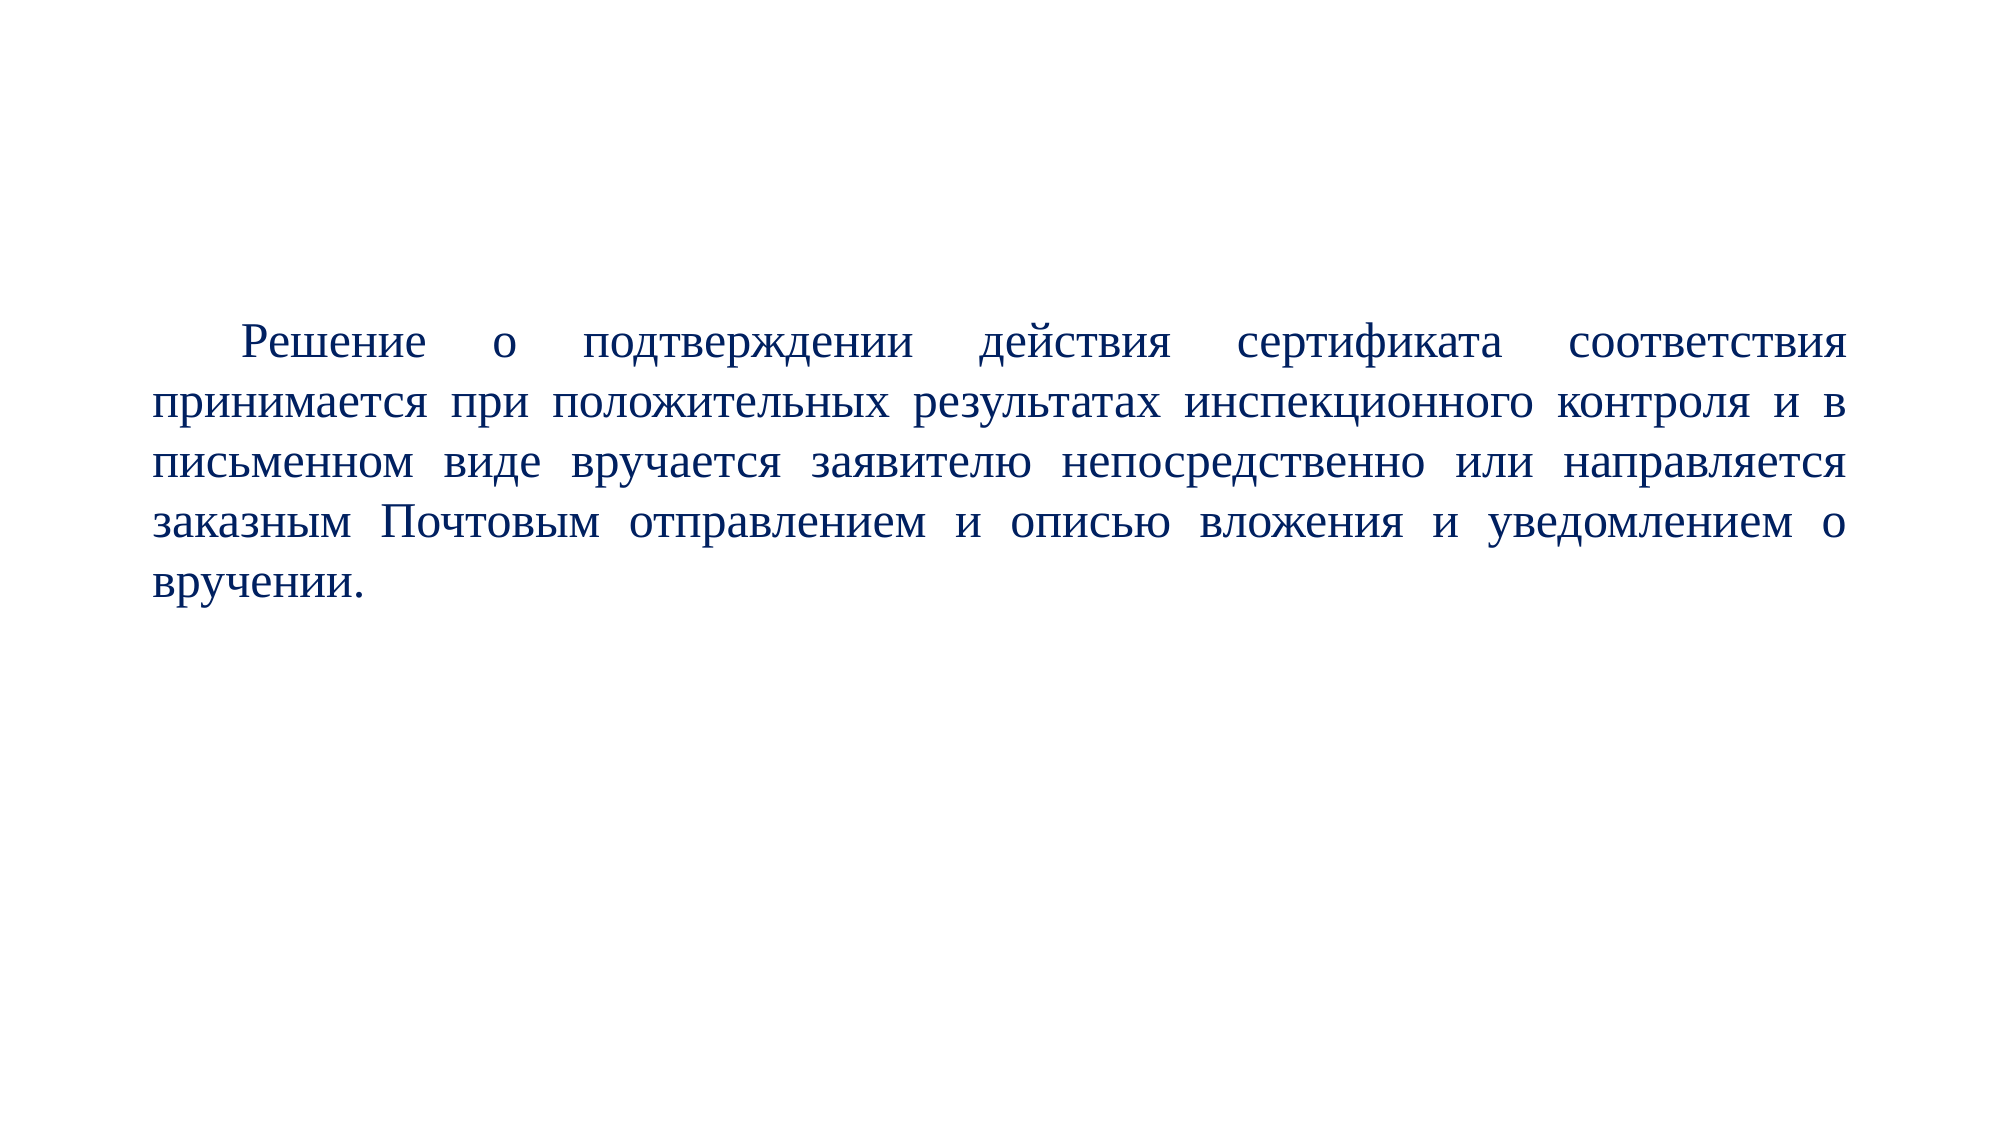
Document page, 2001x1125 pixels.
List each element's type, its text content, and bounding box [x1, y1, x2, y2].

list Решение о подтверждении действия сертификата соответствия принимается при положительных результатах инспекционного контроля и в письменном виде вручается заявителю непосредственно или направляется заказным Почтовым отправлением и описью вложения и уведомлением о вручении. [137, 299, 1863, 1014]
